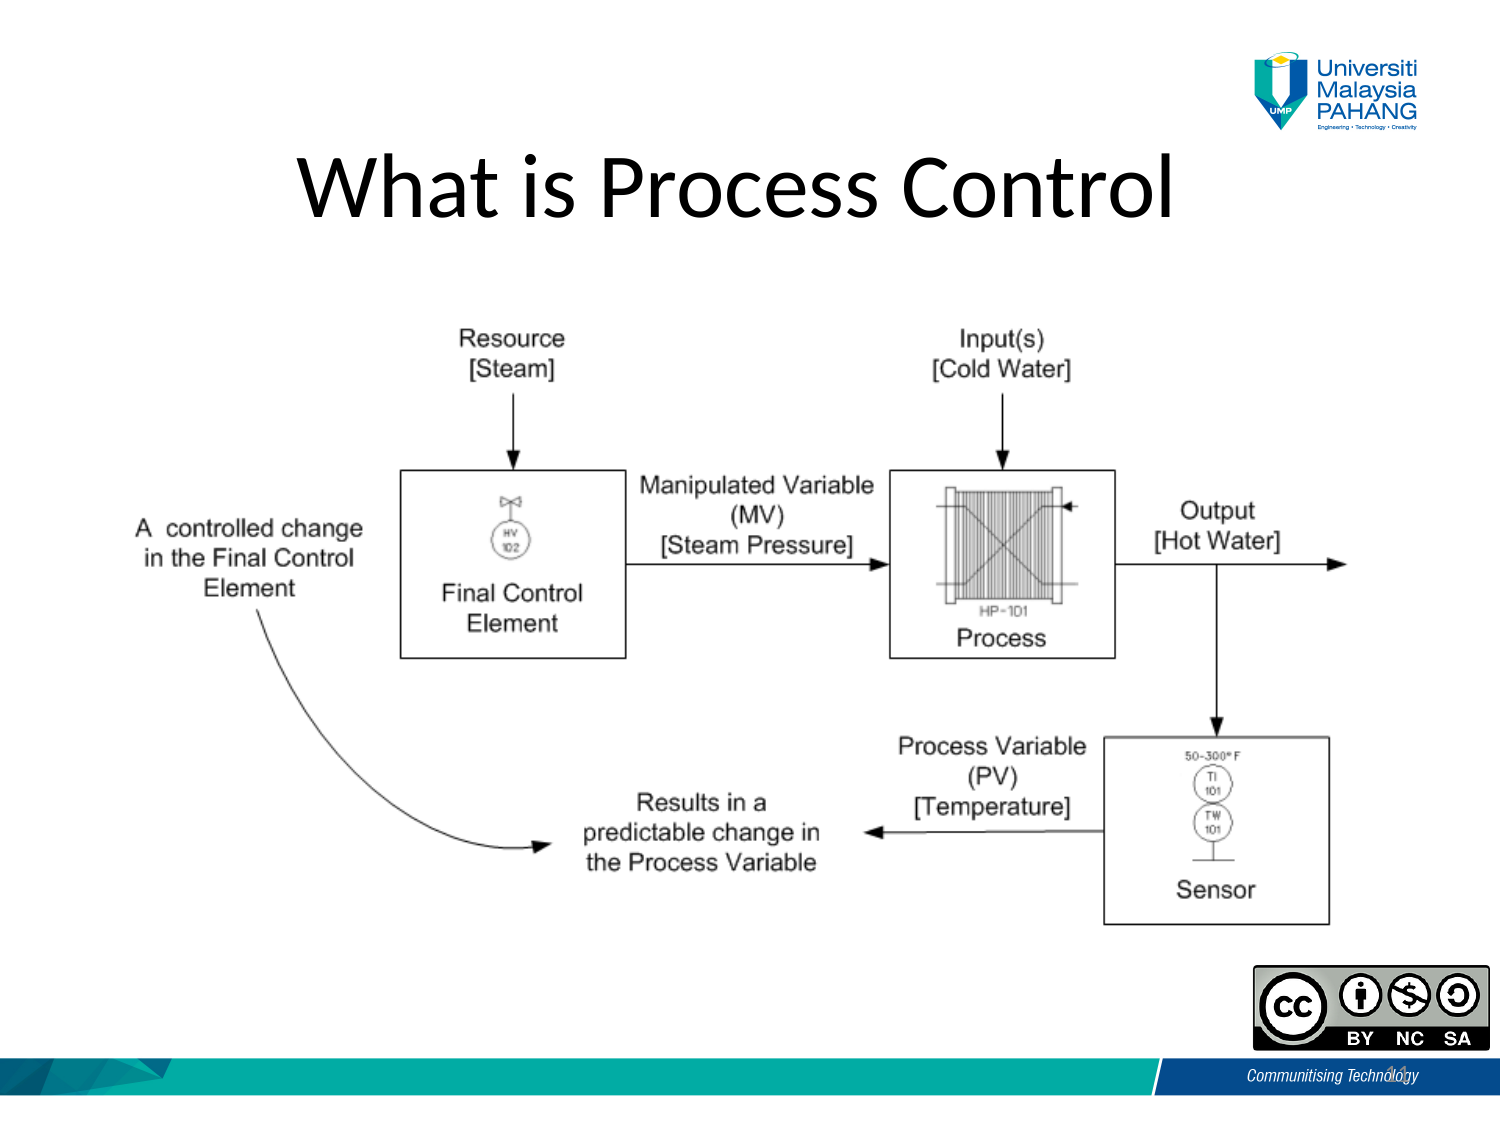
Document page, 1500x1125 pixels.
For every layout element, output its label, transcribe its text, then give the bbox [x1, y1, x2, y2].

title What is Process Control [62, 87, 1413, 275]
slide_number 11 [1074, 1042, 1425, 1103]
picture [0, 0, 1500, 1125]
